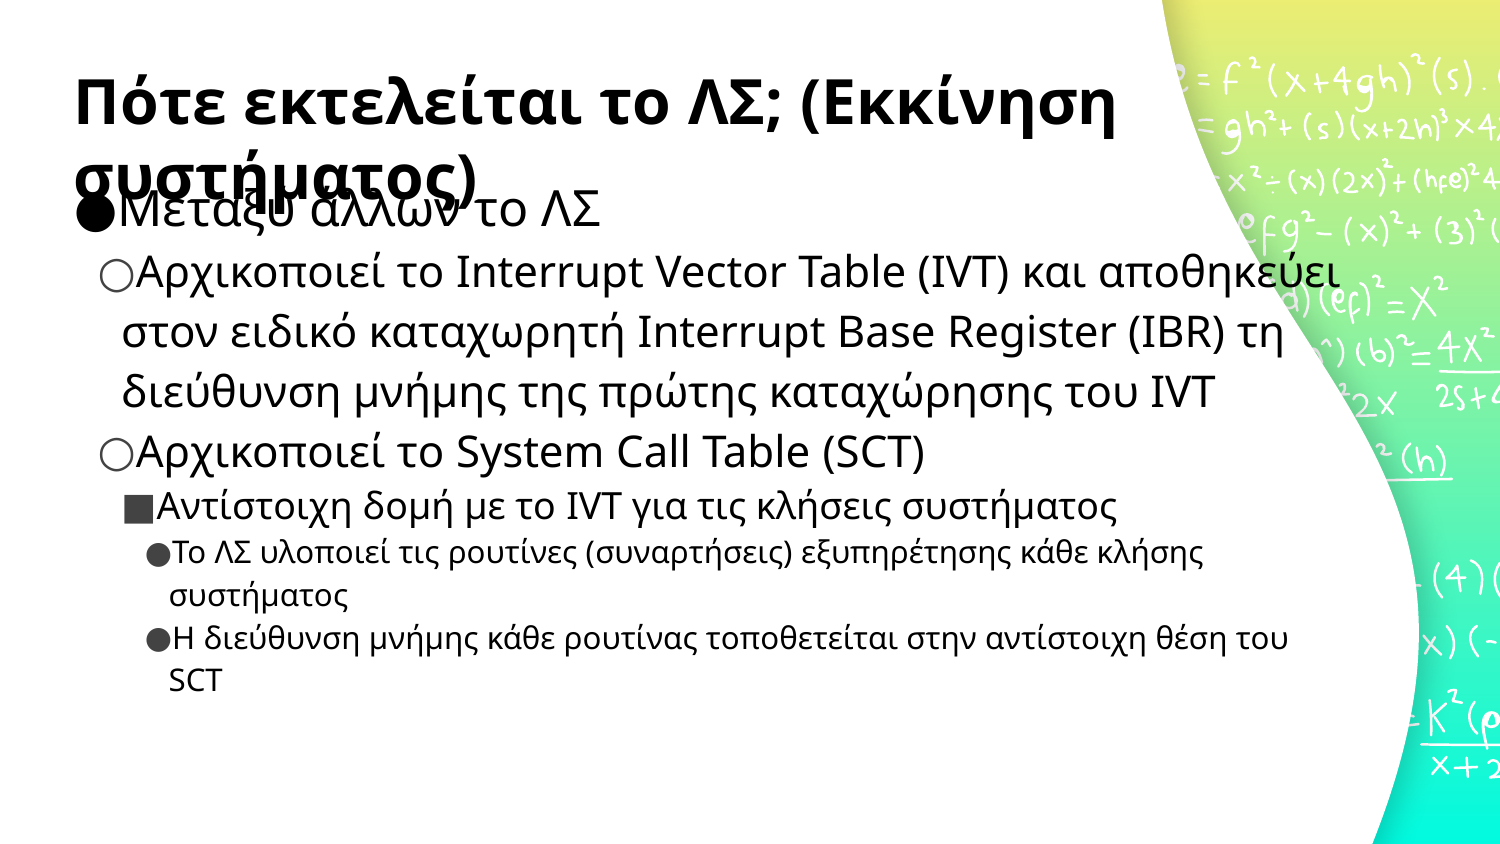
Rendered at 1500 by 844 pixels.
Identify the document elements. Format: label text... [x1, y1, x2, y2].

list Μεταξύ άλλων το ΛΣ Αρχικοποιεί το Interrupt Vector Table (IVT) και αποθηκεύει στον ειδικό καταχωρητή Interrupt Base Register (IBR) τη διεύθυνση μνήμης της πρώτης καταχώρησης του IVT Αρχικοποιεί το System Call Table (SCT) Αντίστοιχη δομή με το IVT για τις κλήσεις συστήματος Το ΛΣ υλοποιεί τις ρουτίνες (συναρτήσεις) εξυπηρέτησης κάθε κλήσης συστήματος Η διεύθυνση μνήμης κάθε ρουτίνας τοποθετείται στην αντίστοιχη θέση του SCT [59, 153, 1359, 833]
title Πότε εκτελείται το ΛΣ; (Εκκίνηση συστήματος) [59, 47, 1489, 142]
